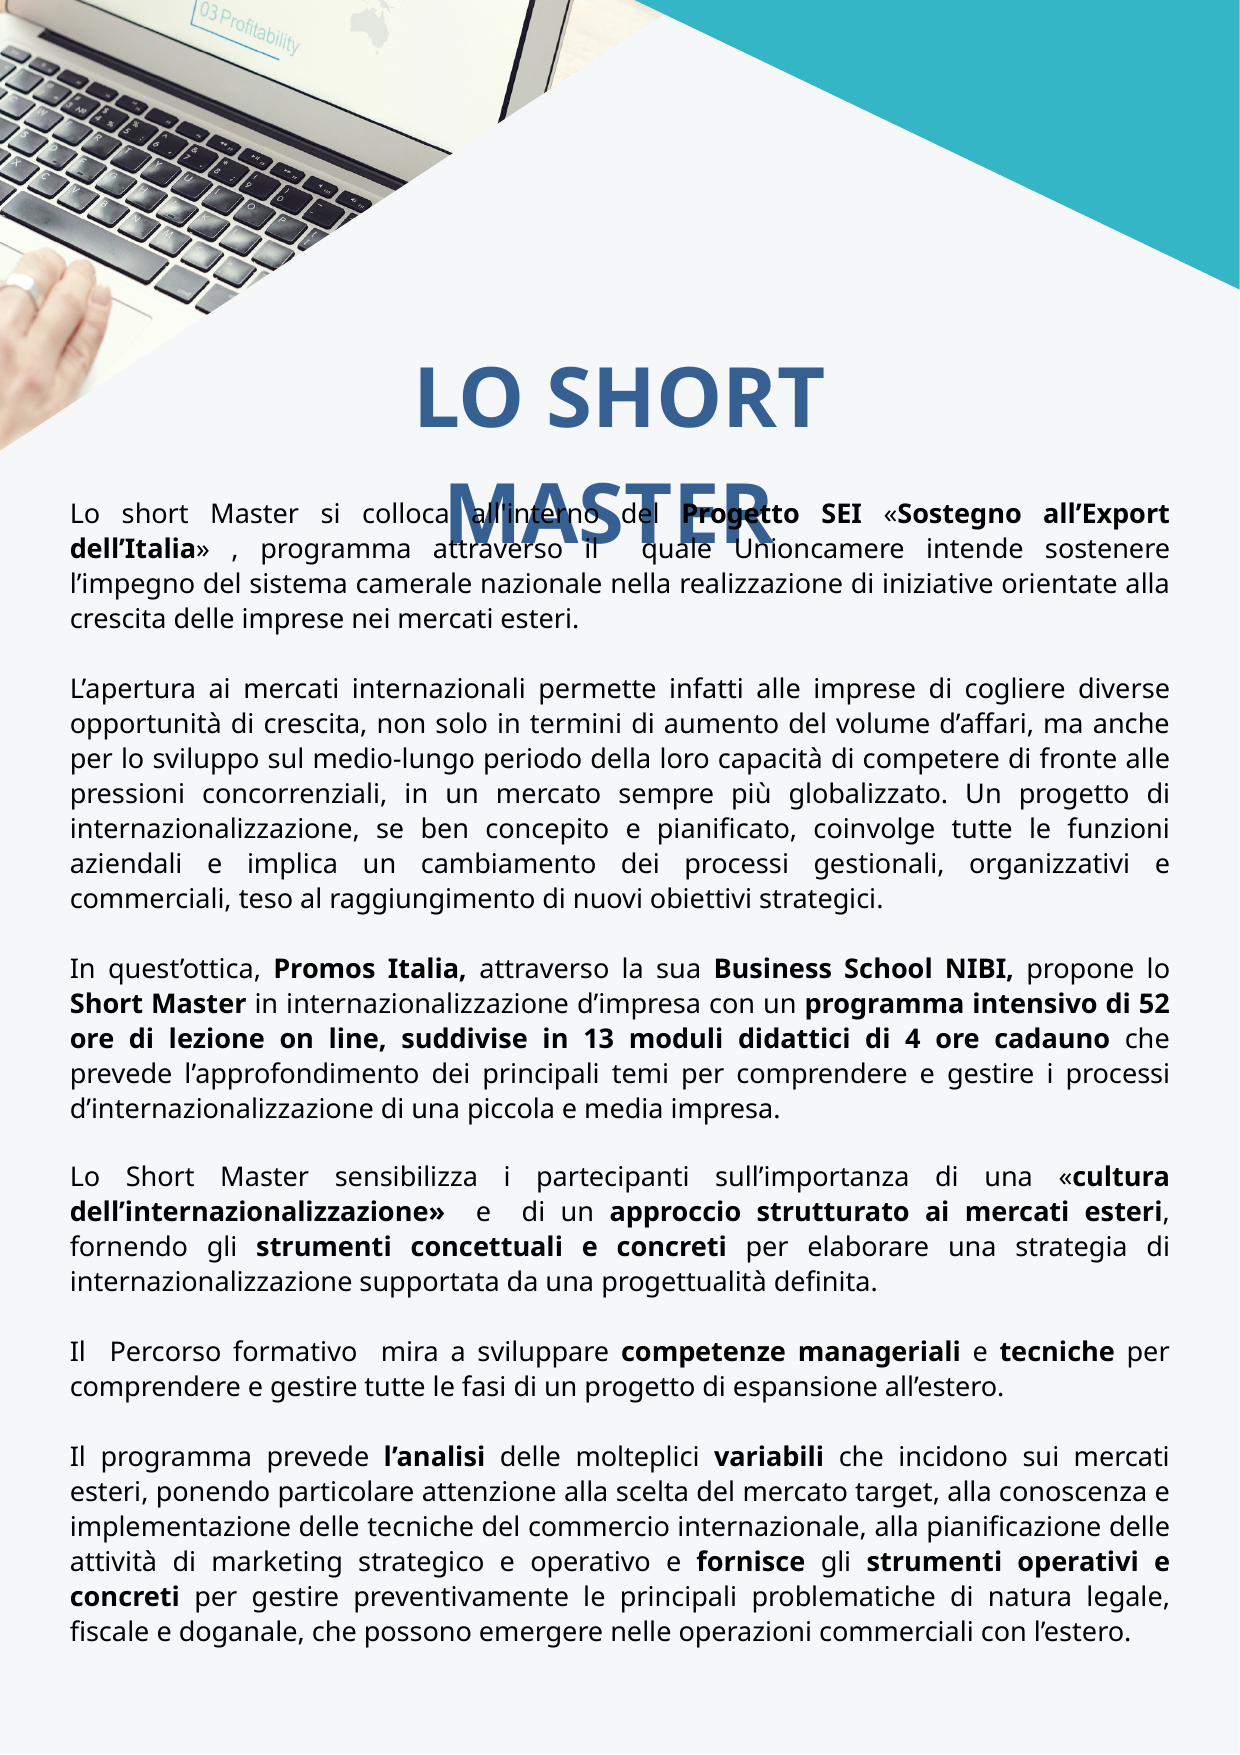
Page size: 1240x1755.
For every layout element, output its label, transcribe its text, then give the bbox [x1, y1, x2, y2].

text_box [349, 0, 1240, 680]
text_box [0, 0, 344, 520]
text_box Lo short Master si colloca all'interno del Progetto SEI «Sostegno all’Export dell’Italia» , programma attraverso il quale Unioncamere intende sostenere l’impegno del sistema camerale nazionale nella realizzazione di iniziative orientate alla crescita delle imprese nei mercati esteri. L’apertura ai mercati internazionali permette infatti alle imprese di cogliere diverse opportunità di crescita, non solo in termini di aumento del volume d’affari, ma anche per lo sviluppo sul medio-lungo periodo della loro capacità di competere di fronte alle pressioni concorrenziali, in un mercato sempre più globalizzato. Un progetto di internazionalizzazione, se ben concepito e pianificato, coinvolge tutte le funzioni aziendali e implica un cambiamento dei processi gestionali, organizzativi e commerciali, teso al raggiungimento di nuovi obiettivi strategici. In quest’ottica, Promos Italia, attraverso la sua Business School NIBI, propone lo Short Master in internazionalizzazione d’impresa con un programma intensivo di 52 ore di lezione on line, suddivise in 13 moduli didattici di 4 ore cadauno che prevede l’approfondimento dei principali temi per comprendere e gestire i processi d’internazionalizzazione di una piccola e media impresa. Lo Short Master sensibilizza i partecipanti sull’importanza di una «cultura dell’internazionalizzazione» e di un approccio strutturato ai mercati esteri, fornendo gli strumenti concettuali e concreti per elaborare una strategia di internazionalizzazione supportata da una progettualità definita. Il Percorso formativo mira a sviluppare competenze manageriali e tecniche per comprendere e gestire tutte le fasi di un progetto di espansione all’estero. Il programma prevede l’analisi delle molteplici variabili che incidono sui mercati esteri, ponendo particolare attenzione alla scelta del mercato target, alla conoscenza e implementazione delle tecniche del commercio internazionale, alla pianificazione delle attività di marketing strategico e operativo e fornisce gli strumenti operativi e concreti per gestire preventivamente le principali problematiche di natura legale, fiscale e doganale, che possono emergere nelle operazioni commerciali con l’estero. [69, 528, 1170, 1755]
